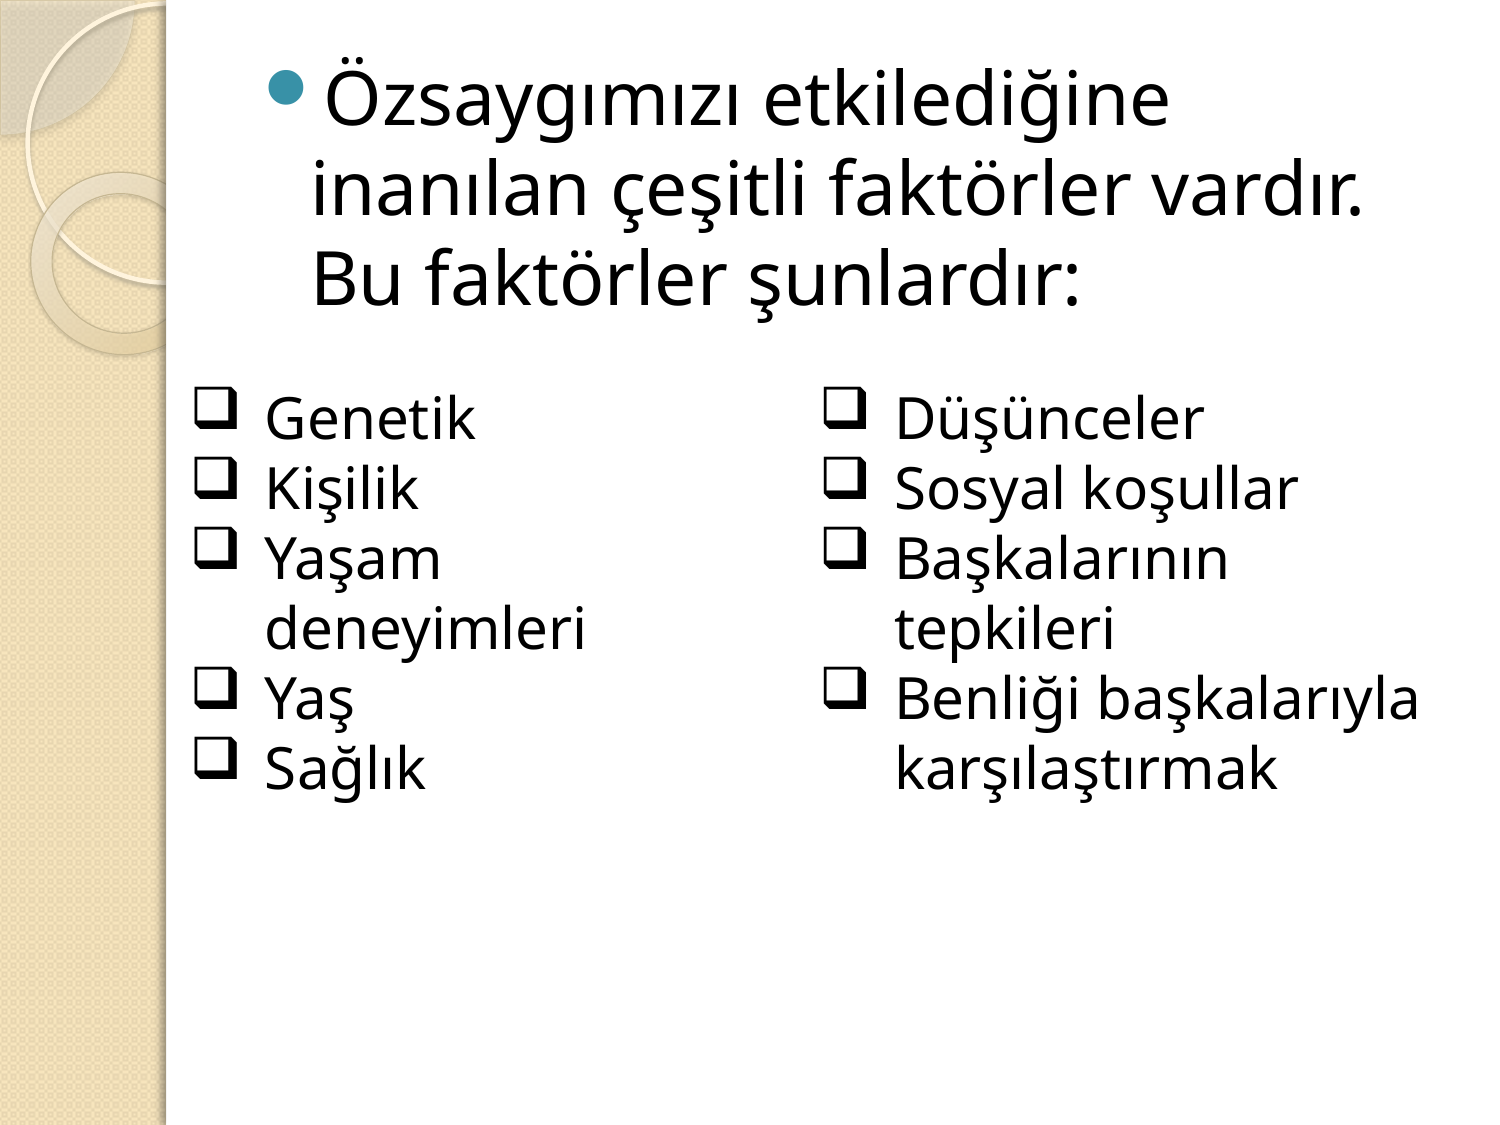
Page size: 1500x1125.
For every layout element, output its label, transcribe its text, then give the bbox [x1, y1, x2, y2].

text_box Genetik Kişilik Yaşam deneyimleri Yaş Sağlık [175, 373, 784, 854]
text_box Düşünceler Sosyal koşullar Başkalarının tepkileri Benliği başkalarıyla karşılaştırmak [804, 373, 1449, 854]
list Özsaygımızı etkilediğine inanılan çeşitli faktörler vardır. Bu faktörler şunlardır: [235, 42, 1400, 374]
